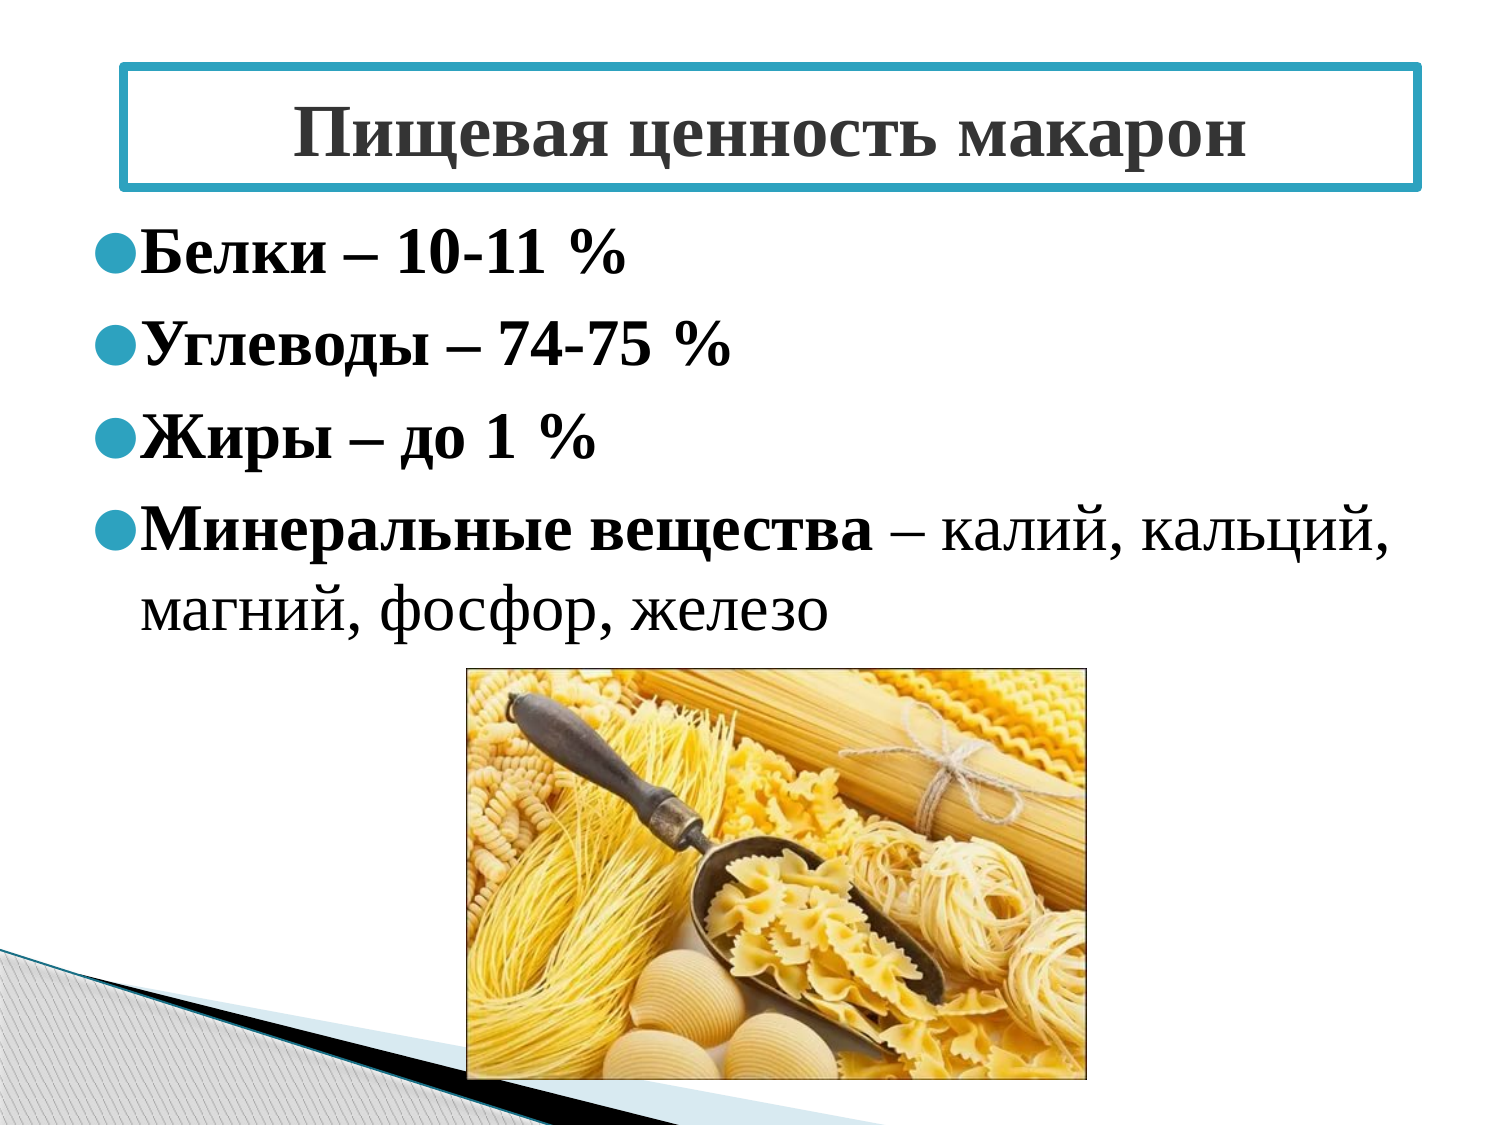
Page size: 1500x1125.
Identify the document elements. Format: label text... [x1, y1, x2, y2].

list Белки – 10-11 % Углеводы – 74-75 % Жиры – до 1 % Минеральные вещества – калий, кальций, магний, фосфор, железо [64, 199, 1459, 987]
title Пищевая ценность макарон [119, 62, 1422, 192]
picture [466, 668, 1087, 1080]
